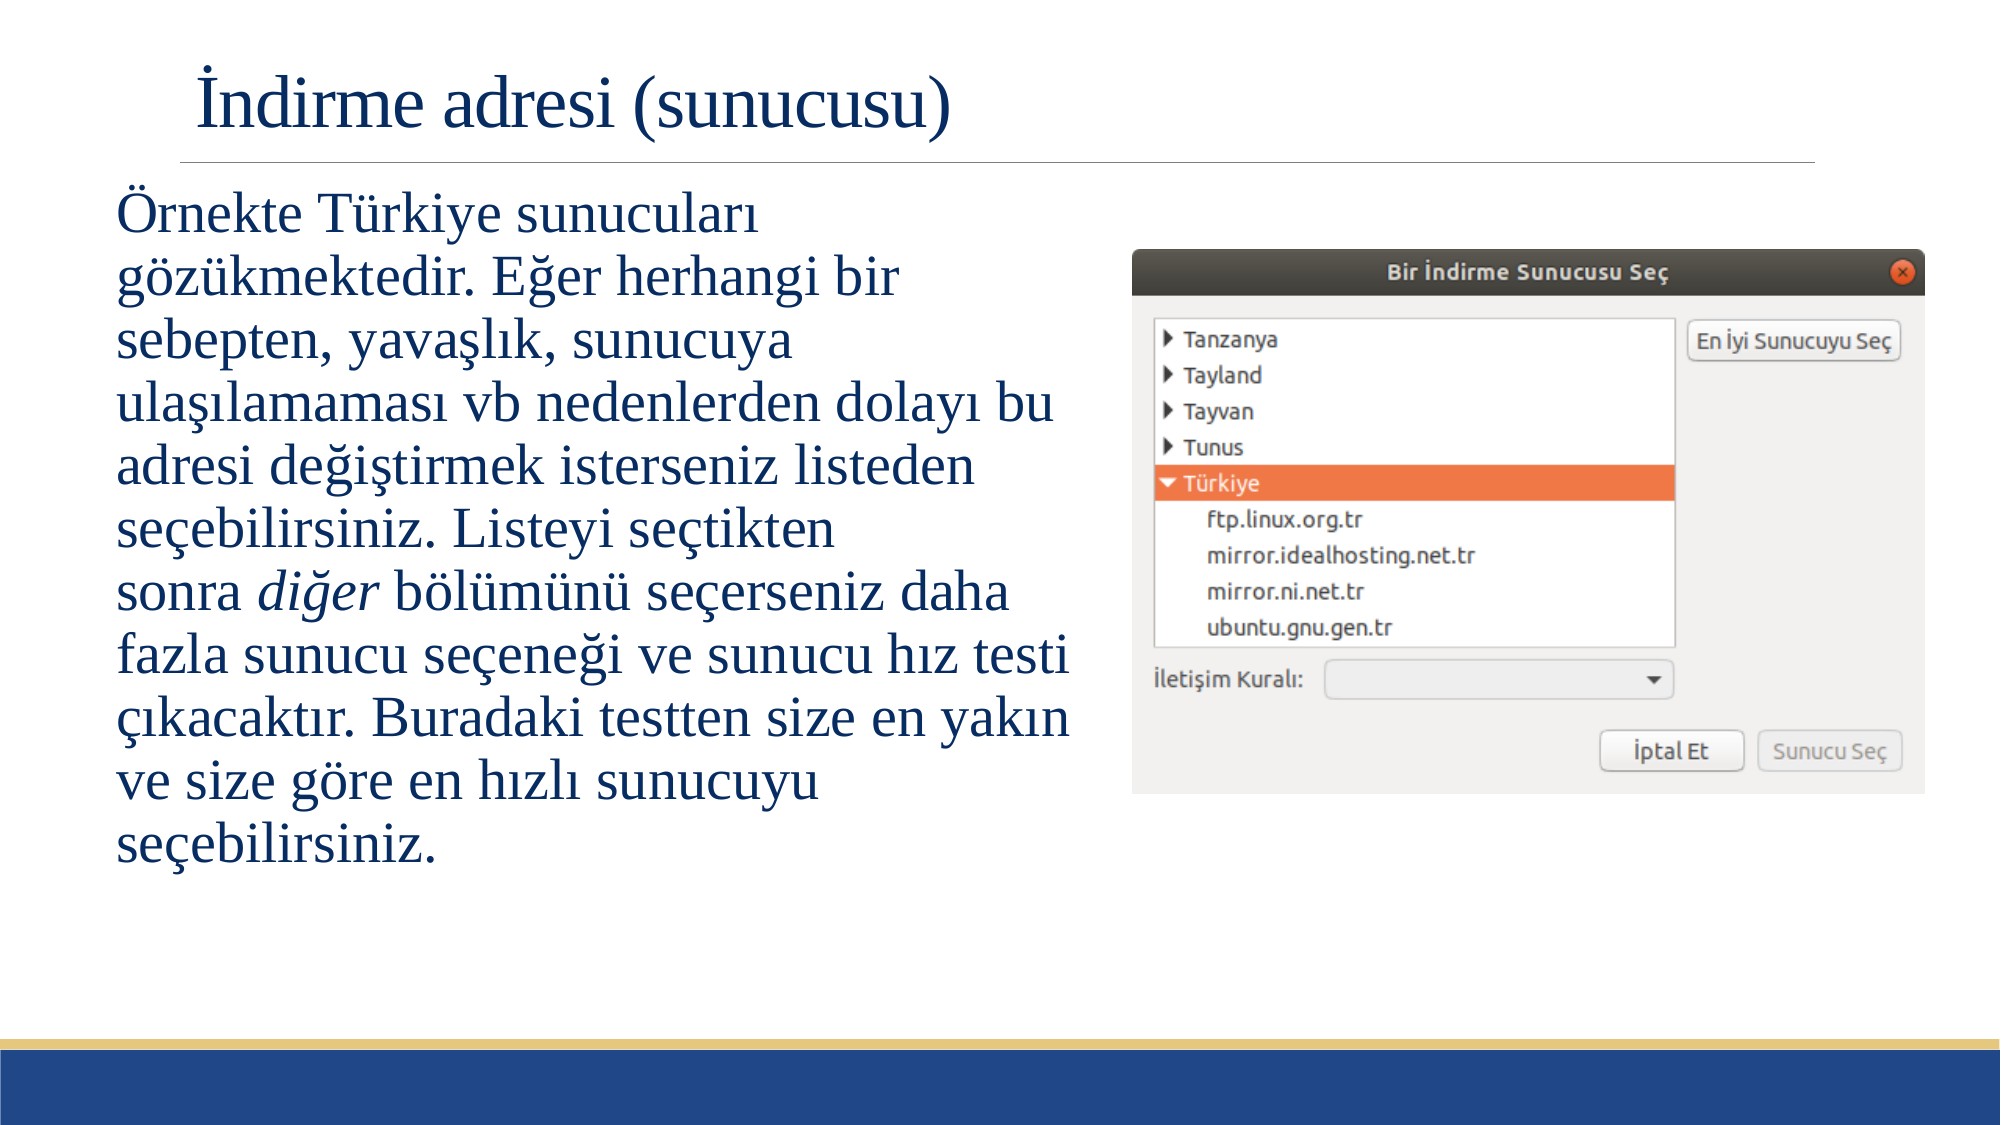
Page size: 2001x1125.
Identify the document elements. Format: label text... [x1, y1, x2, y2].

picture [1131, 249, 1925, 794]
list Örnekte Türkiye sunucuları gözükmektedir. Eğer herhangi bir sebepten, yavaşlık, sunucuya ulaşılamaması vb nedenlerden dolayı bu adresi değiştirmek isterseniz listeden seçebilirsiniz. Listeyi seçtikten sonra diğer bölümünü seçerseniz daha fazla sunucu seçeneği ve sunucu hız testi çıkacaktır. Buradaki testten size en yakın ve size göre en hızlı sunucuyu seçebilirsiniz. [101, 174, 1113, 963]
title İndirme adresi (sunucusu) [180, 47, 1830, 150]
